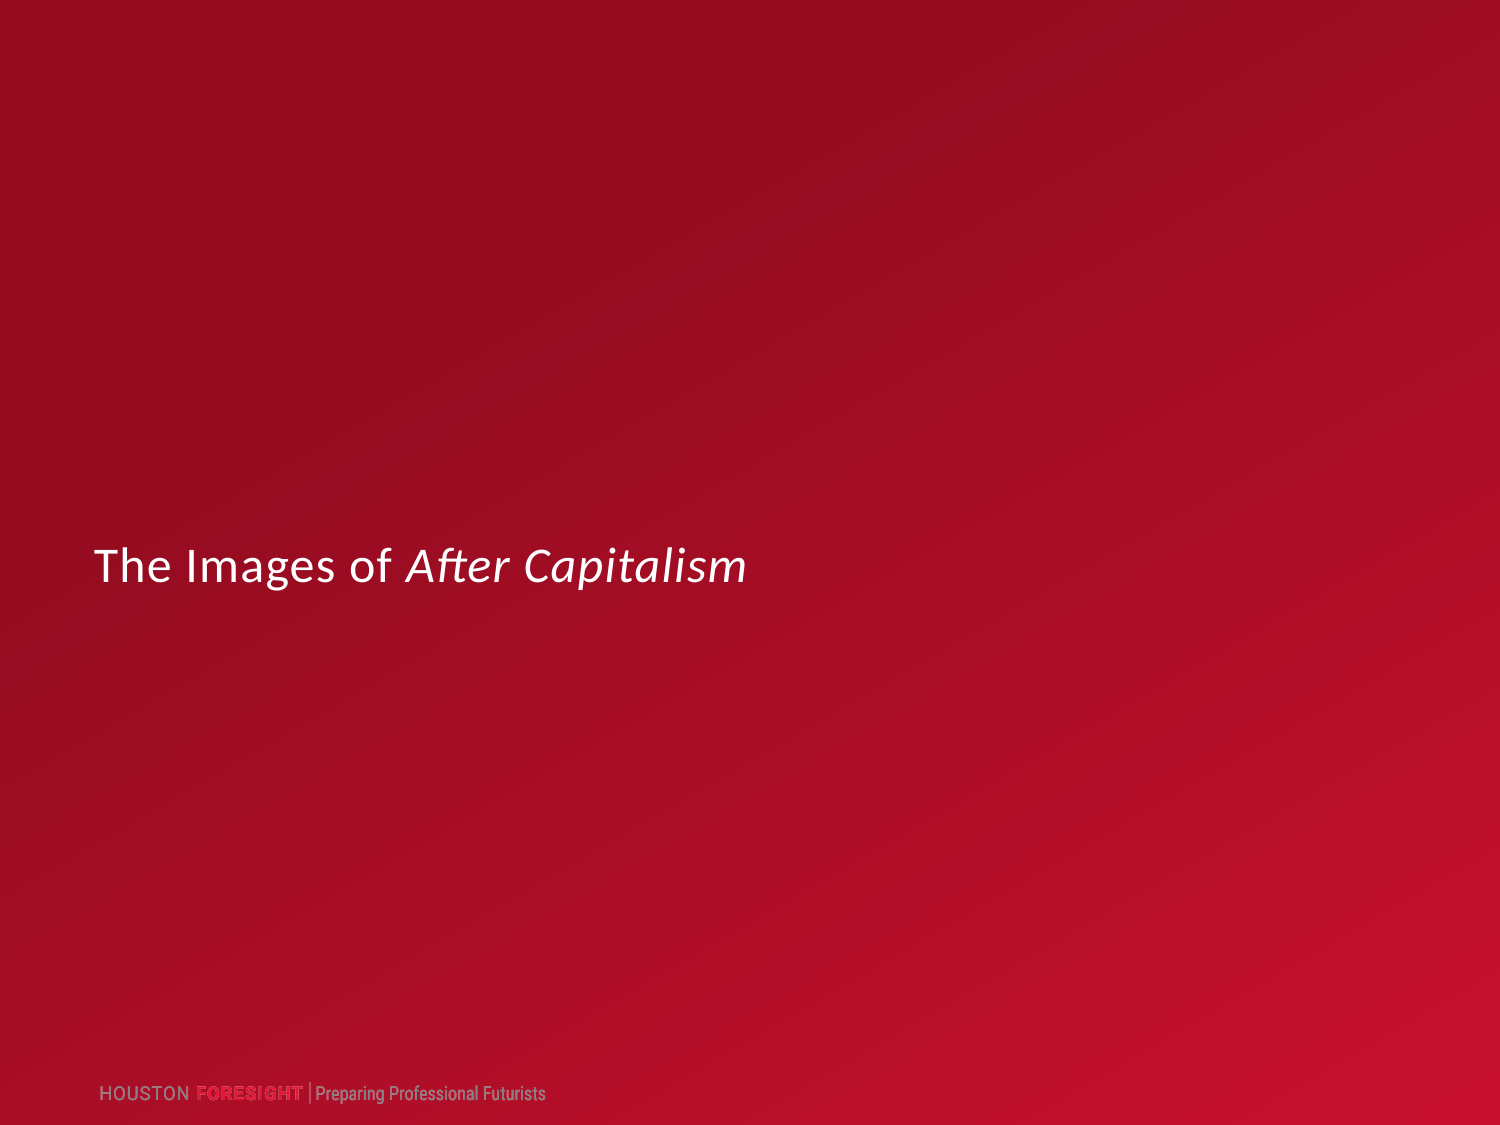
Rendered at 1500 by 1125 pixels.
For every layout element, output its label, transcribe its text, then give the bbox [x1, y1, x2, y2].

picture [99, 1082, 546, 1105]
title The Images of After Capitalism [78, 321, 1421, 804]
